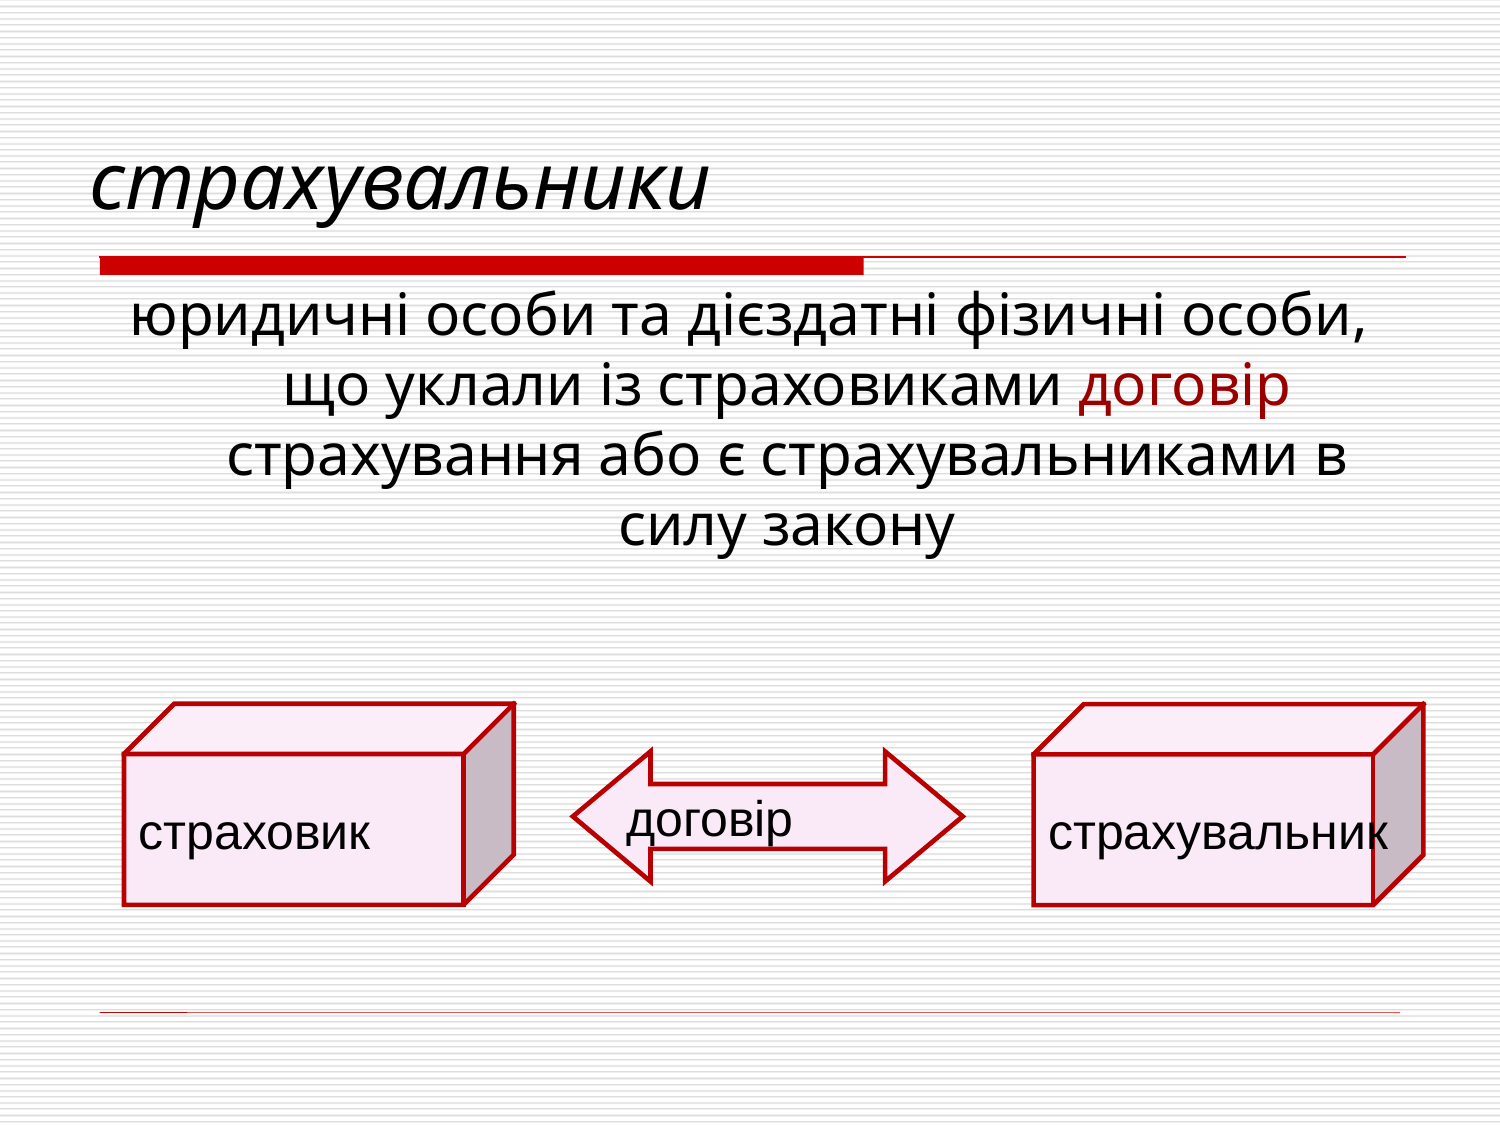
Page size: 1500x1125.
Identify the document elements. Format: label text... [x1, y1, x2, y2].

text_box юридичні особи та дієздатні фізичні особи, що уклали із страховиками договір страхування або є страхувальниками в силу закону [73, 269, 1424, 660]
text_box страхувальники [74, 45, 1425, 233]
picture [0, 0, 1500, 1125]
text_box договір [572, 751, 963, 882]
text_box страховик [123, 703, 514, 905]
text_box страхувальник [1033, 704, 1424, 906]
